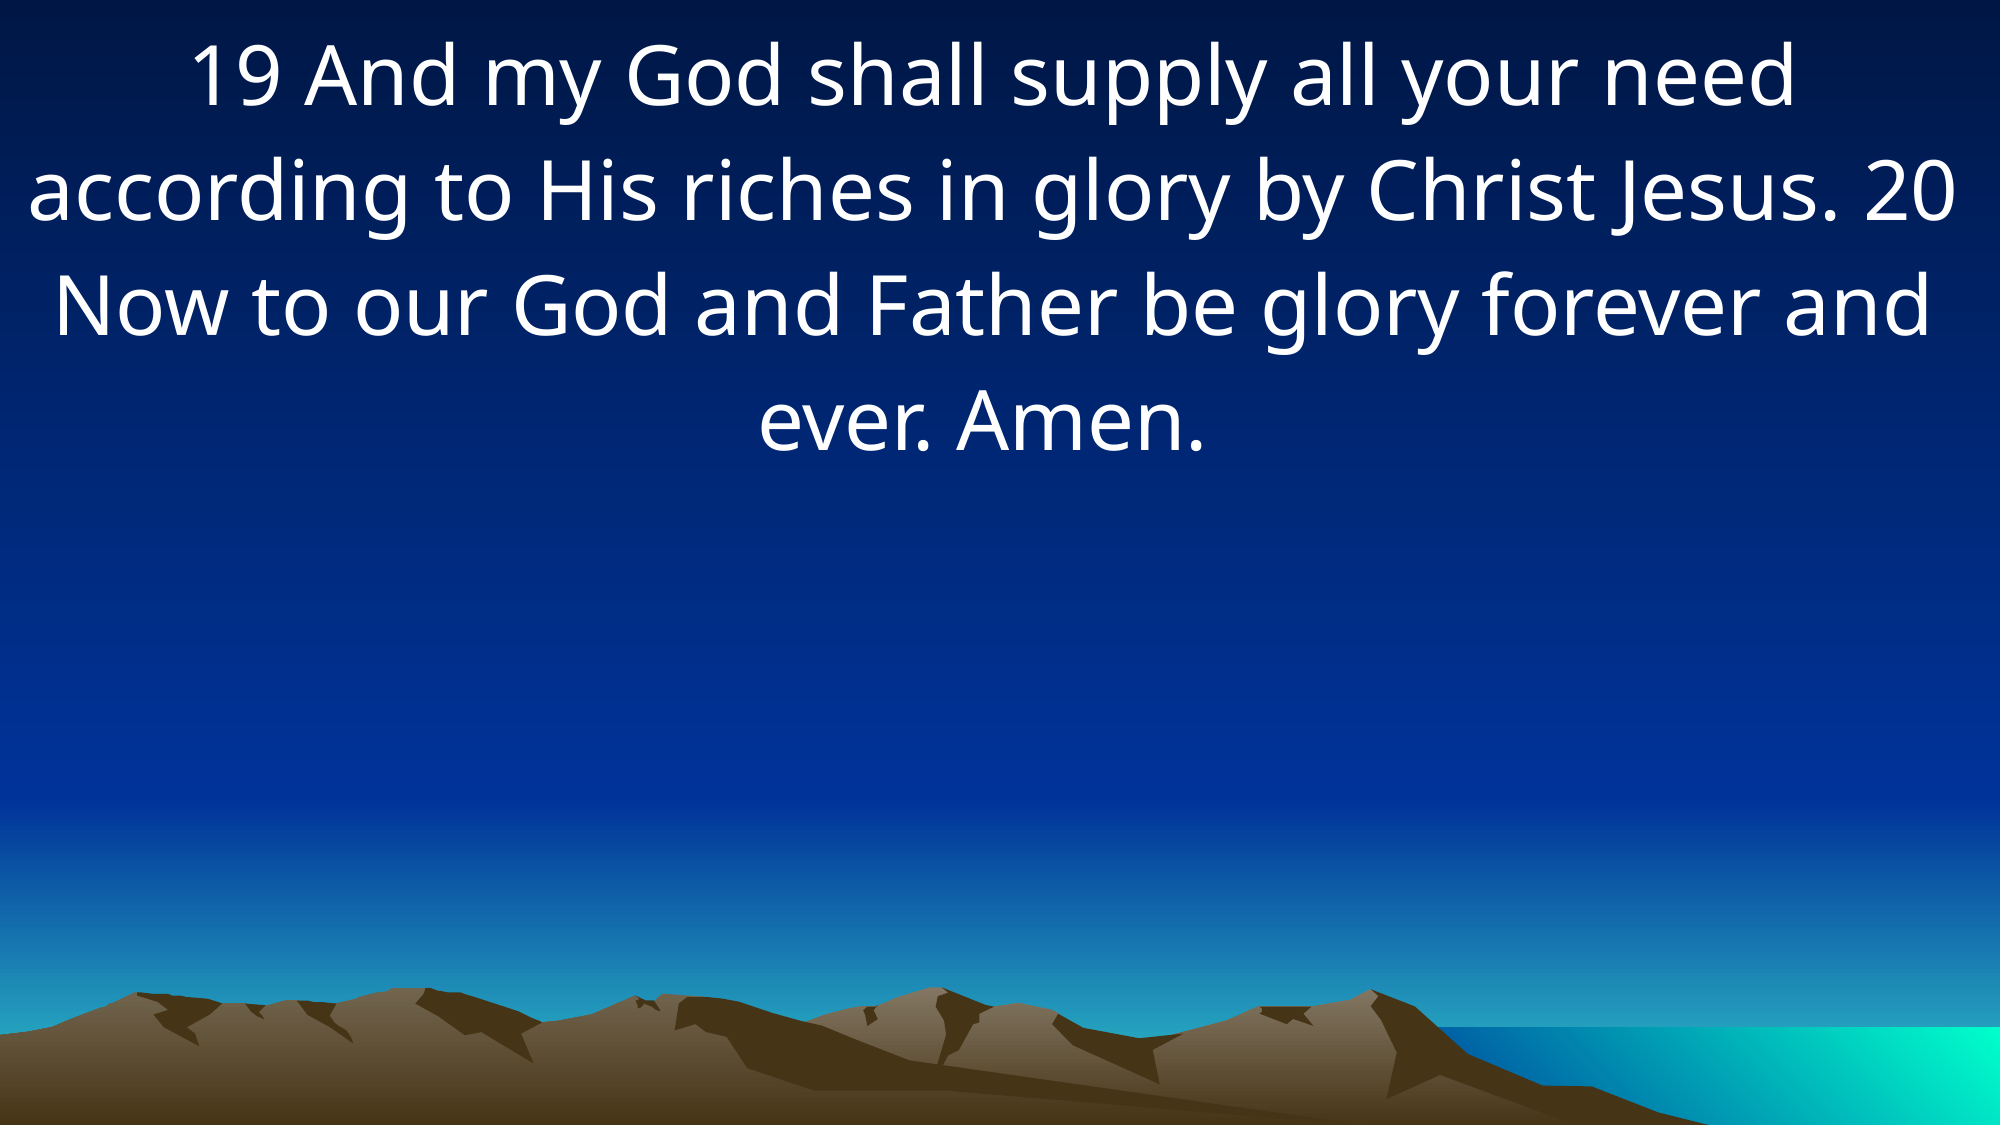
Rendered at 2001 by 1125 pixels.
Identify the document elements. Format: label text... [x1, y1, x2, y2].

text_box 19 And my God shall supply all your need according to His riches in glory by Christ Jesus. 20 Now to our God and Father be glory forever and ever. Amen. [12, 0, 1975, 988]
